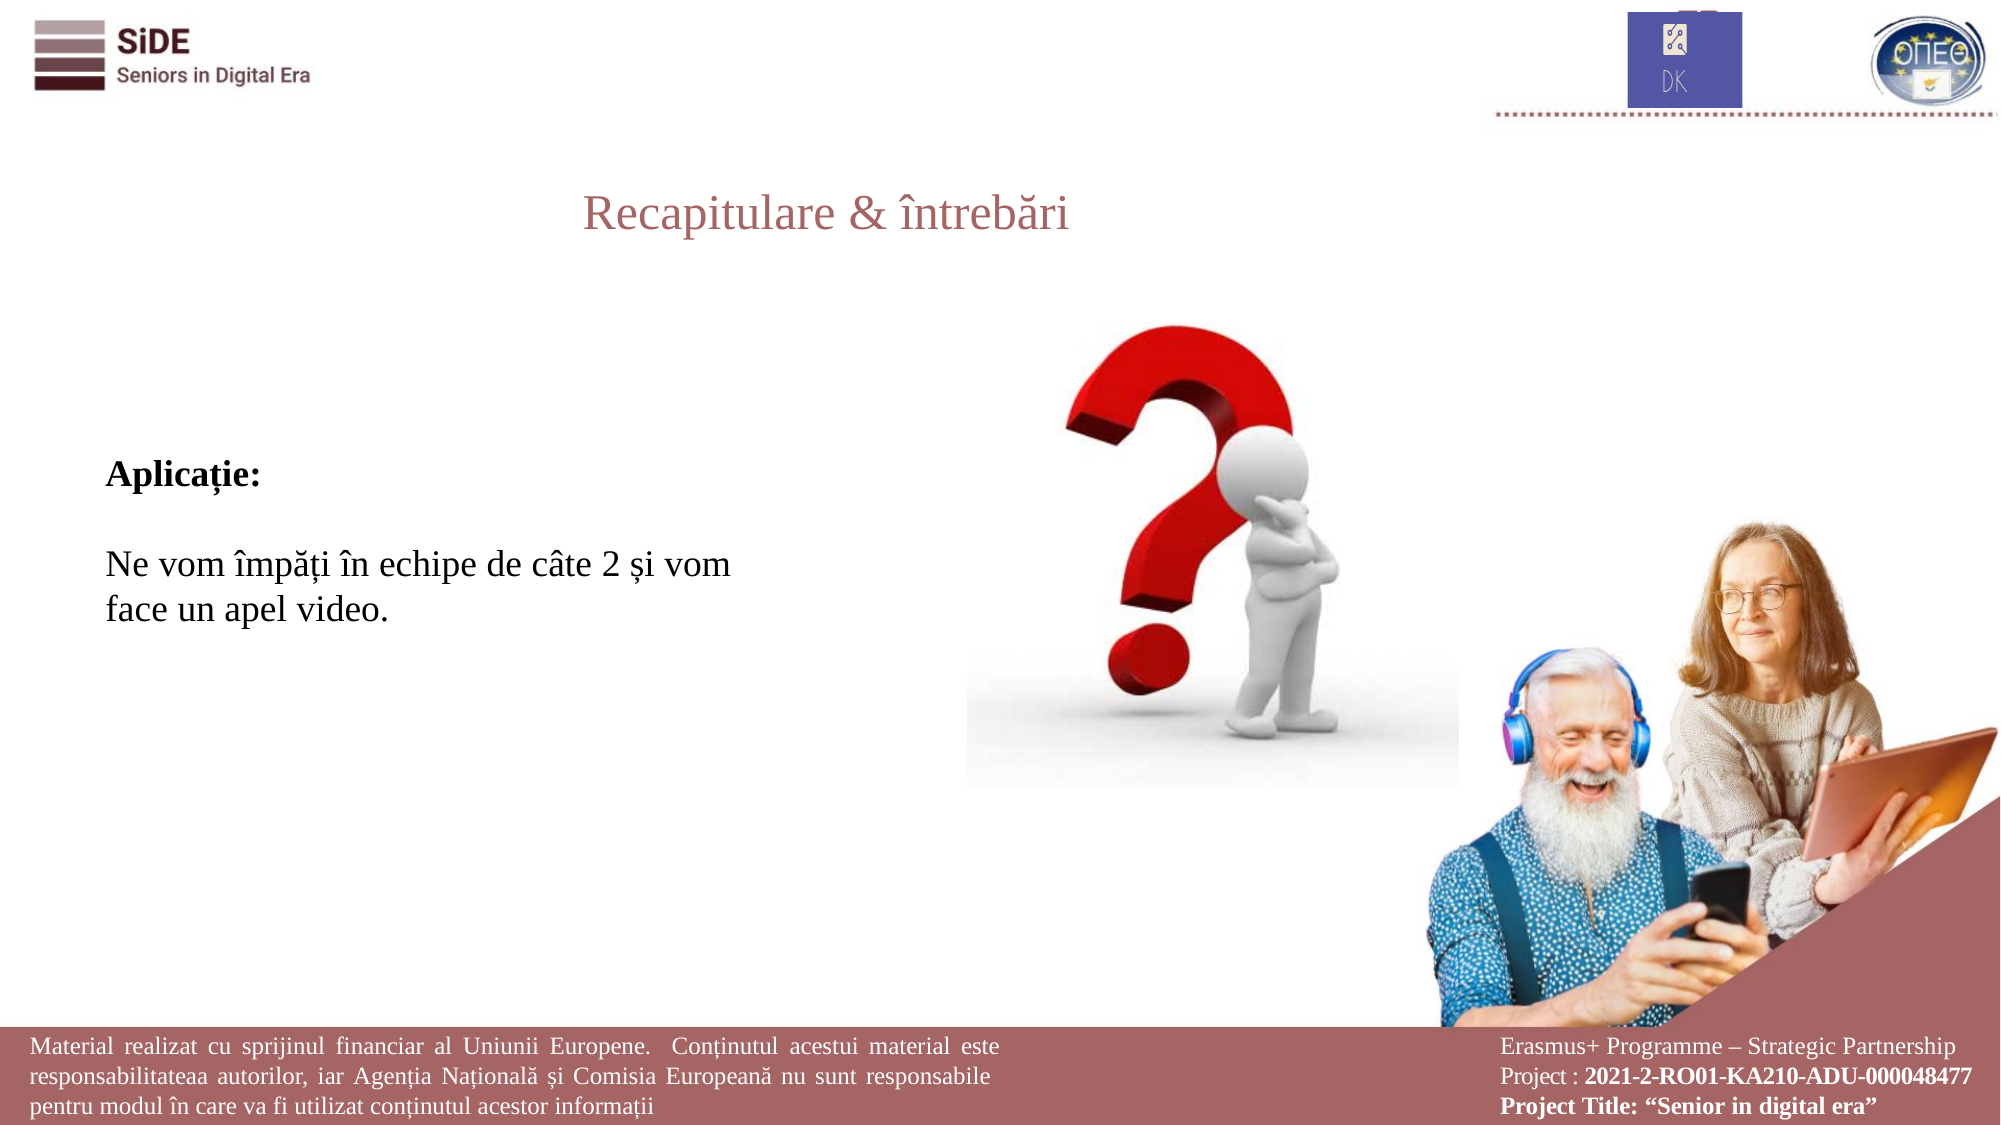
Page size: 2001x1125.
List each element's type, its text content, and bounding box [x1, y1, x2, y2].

text_box Material realizat cu sprijinul financiar al Uniunii Europene. Conținutul acestui material este responsabilitateaa autorilor, iar Agenția Națională și Comisia Europeană nu sunt responsabile pentru modul în care va fi utilizat conținutul acestor informații [14, 1022, 1015, 1125]
title [249, 13, 1750, 405]
text_box Erasmus+ Programme – Strategic Partnership Project : 2021-2-RO01-KA210-ADU-000048477 Project Title: “Senior in digital era” [1485, 1022, 2000, 1125]
picture [0, 0, 2001, 1125]
text_box Recapitulare & întrebări [567, 171, 1811, 247]
text_box Aplicație: Ne vom împăți în echipe de câte 2 și vom face un apel video. [90, 441, 967, 637]
subtitle [310, 107, 1241, 274]
